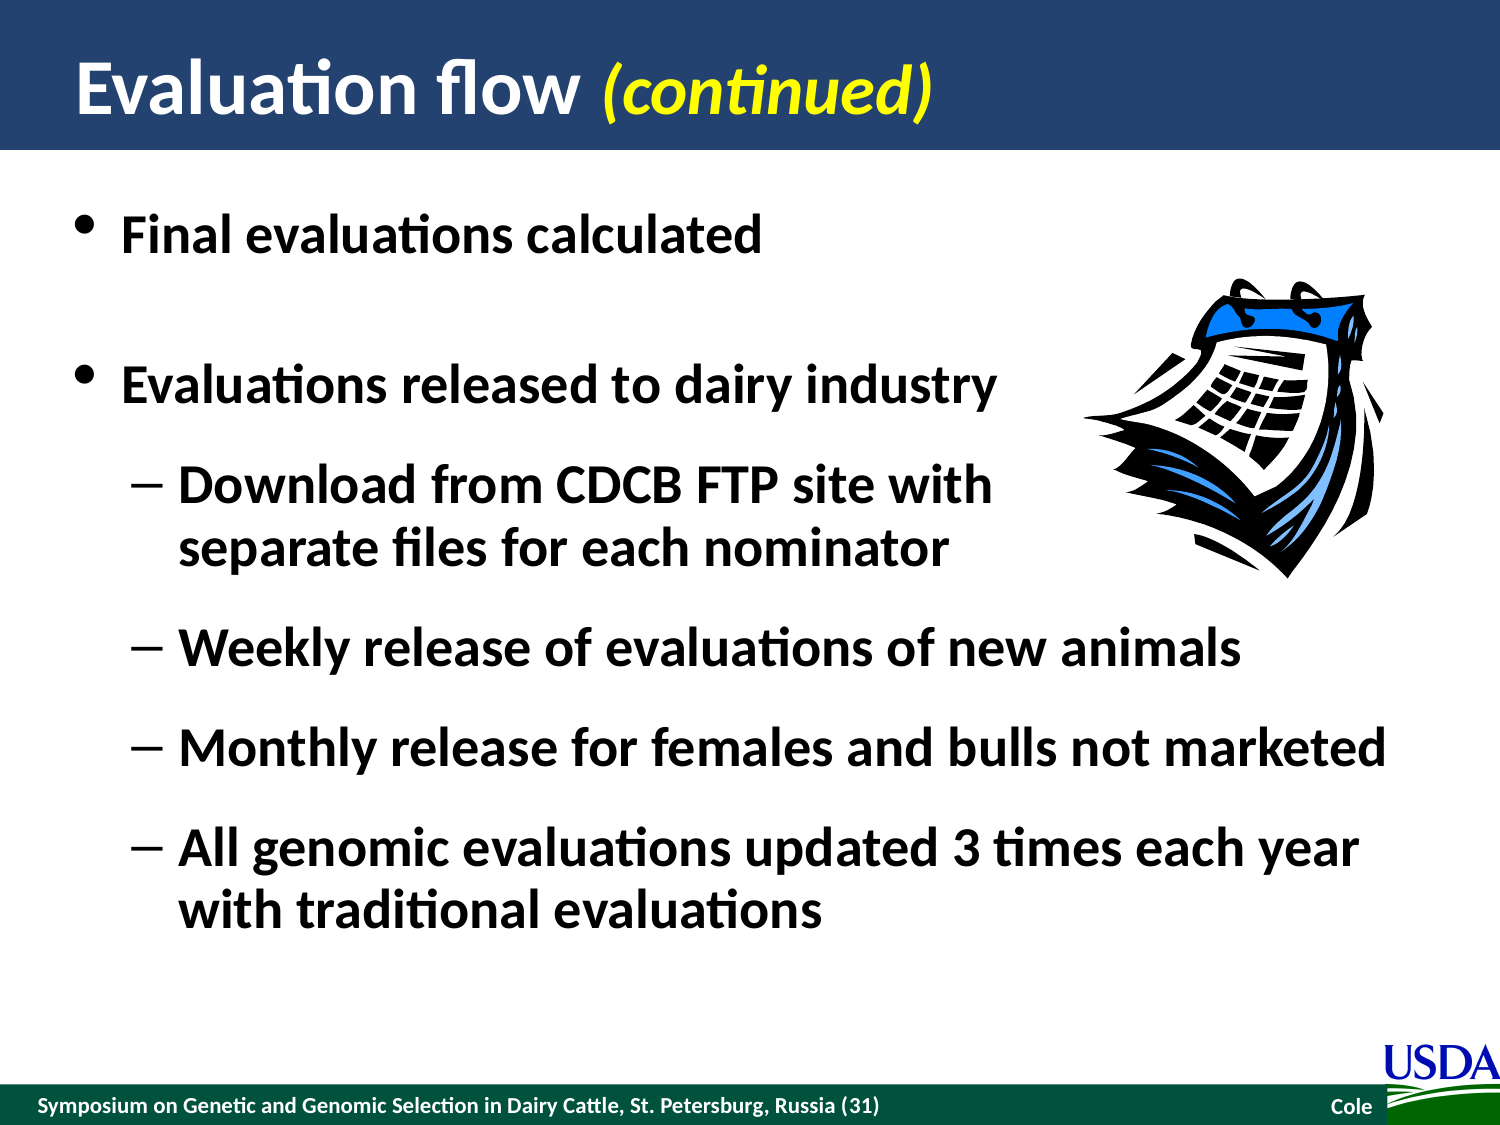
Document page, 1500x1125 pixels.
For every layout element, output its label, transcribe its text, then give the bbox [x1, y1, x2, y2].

title Evaluation flow (continued) [75, 29, 1425, 135]
list Final evaluations calculated Evaluations released to dairy industry Download from CDCB FTP site with separate files for each nominator Weekly release of evaluations of new animals Monthly release for females and bulls not marketed All genomic evaluations updated 3 times each year with traditional evaluations [75, 202, 1425, 1028]
picture [1083, 278, 1384, 579]
picture [1384, 1044, 1500, 1125]
